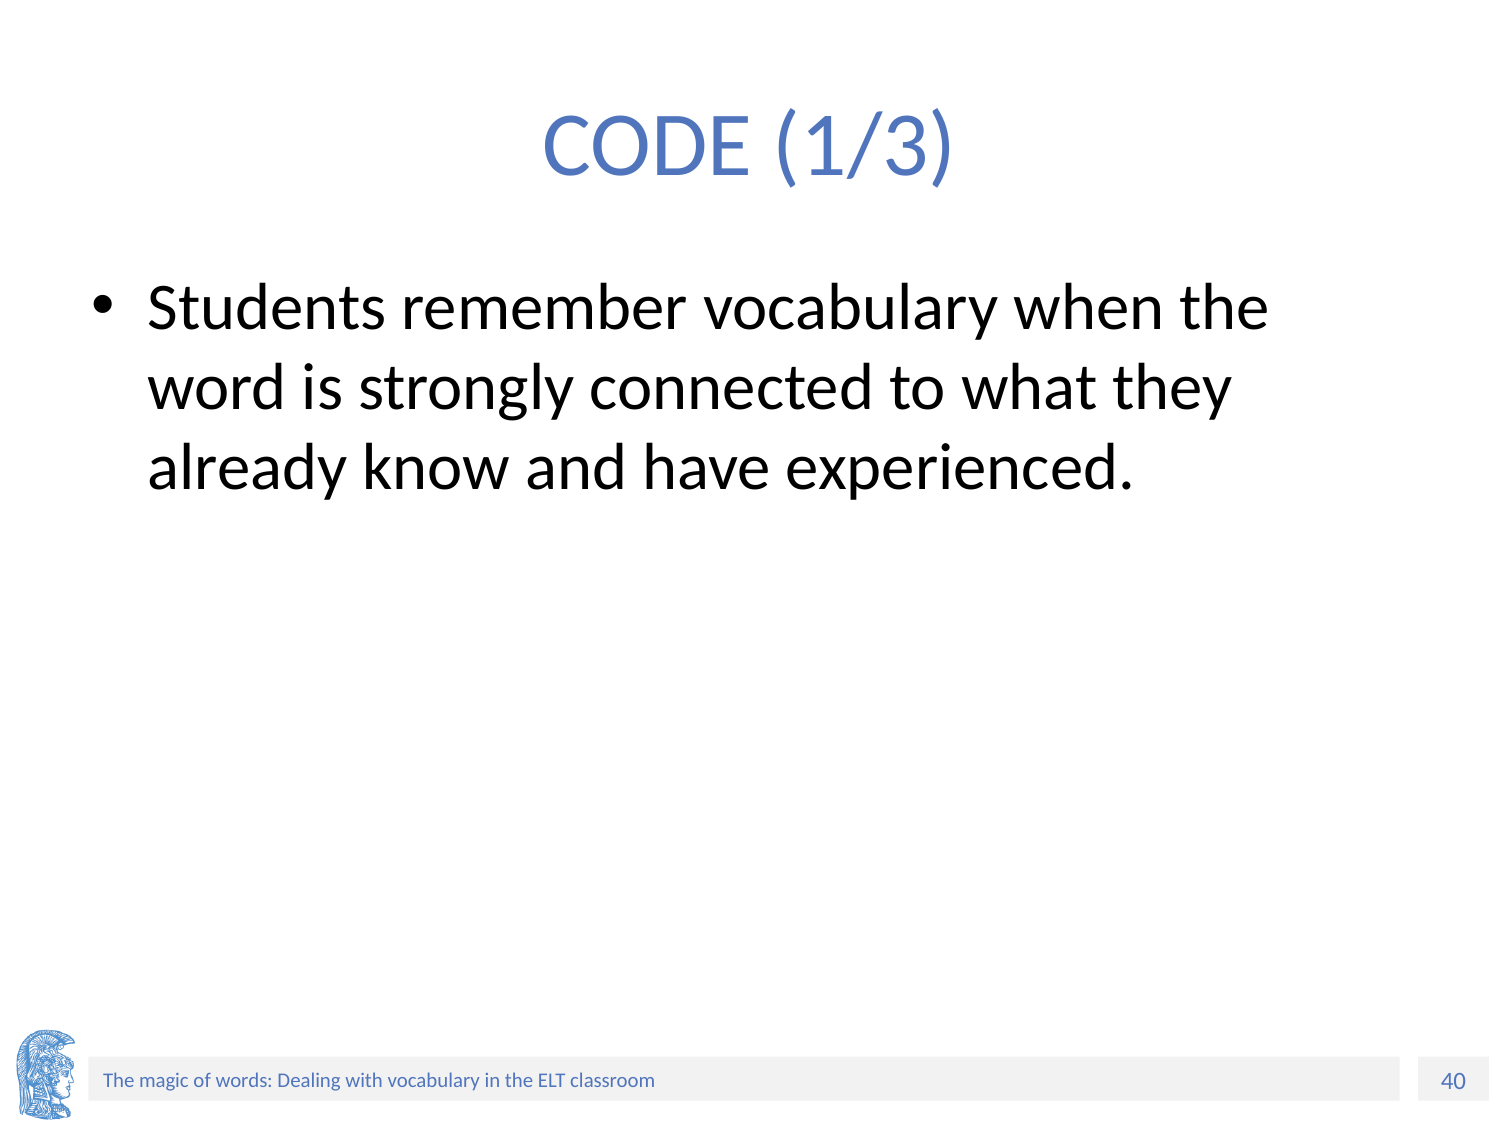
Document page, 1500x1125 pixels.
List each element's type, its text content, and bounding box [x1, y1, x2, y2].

picture [9, 1026, 81, 1120]
list Students remember vocabulary when the word is strongly connected to what they already know and have experienced. [76, 255, 1427, 998]
title CODE (1/3) [75, 45, 1425, 233]
